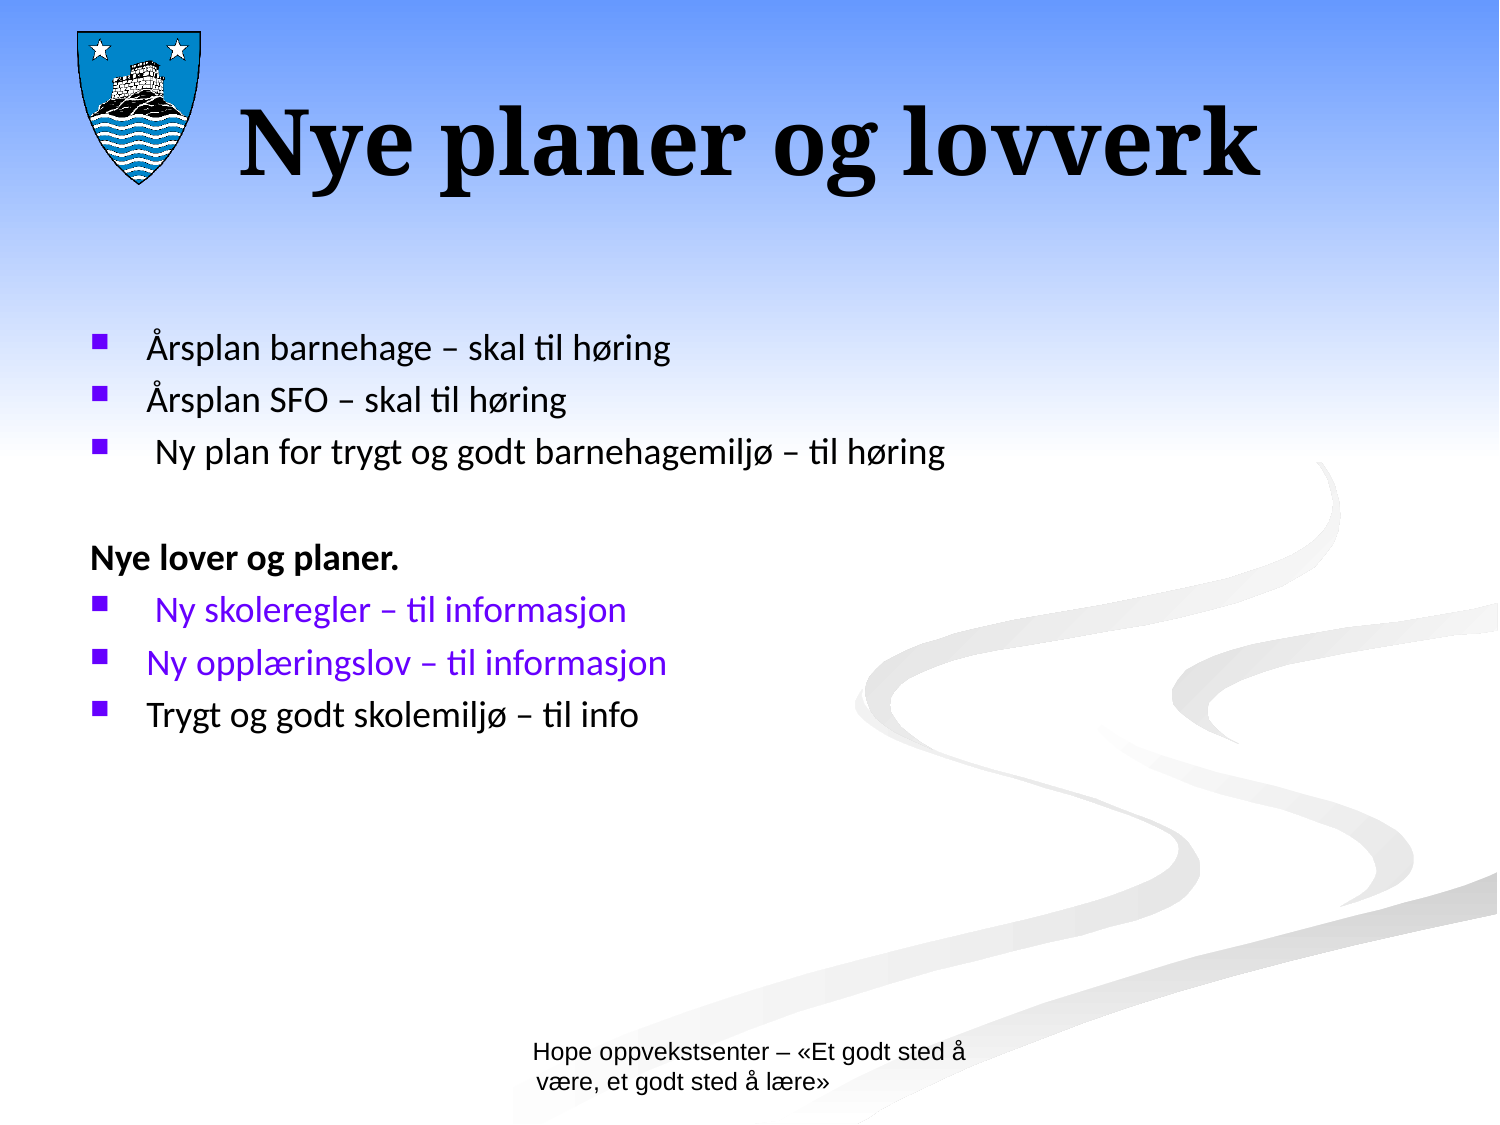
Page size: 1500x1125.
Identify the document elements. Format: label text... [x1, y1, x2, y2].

list Årsplan barnehage – skal til høring Årsplan SFO – skal til høring Ny plan for trygt og godt barnehagemiljø – til høring Nye lover og planer. Ny skoleregler – til informasjon Ny opplæringslov – til informasjon Trygt og godt skolemiljø – til info [74, 262, 1426, 1006]
footer Hope oppvekstsenter – «Et godt sted å være, et godt sted å lære» [512, 1024, 988, 1104]
picture [74, 30, 203, 186]
title Nye planer og lovverk [74, 44, 1426, 233]
